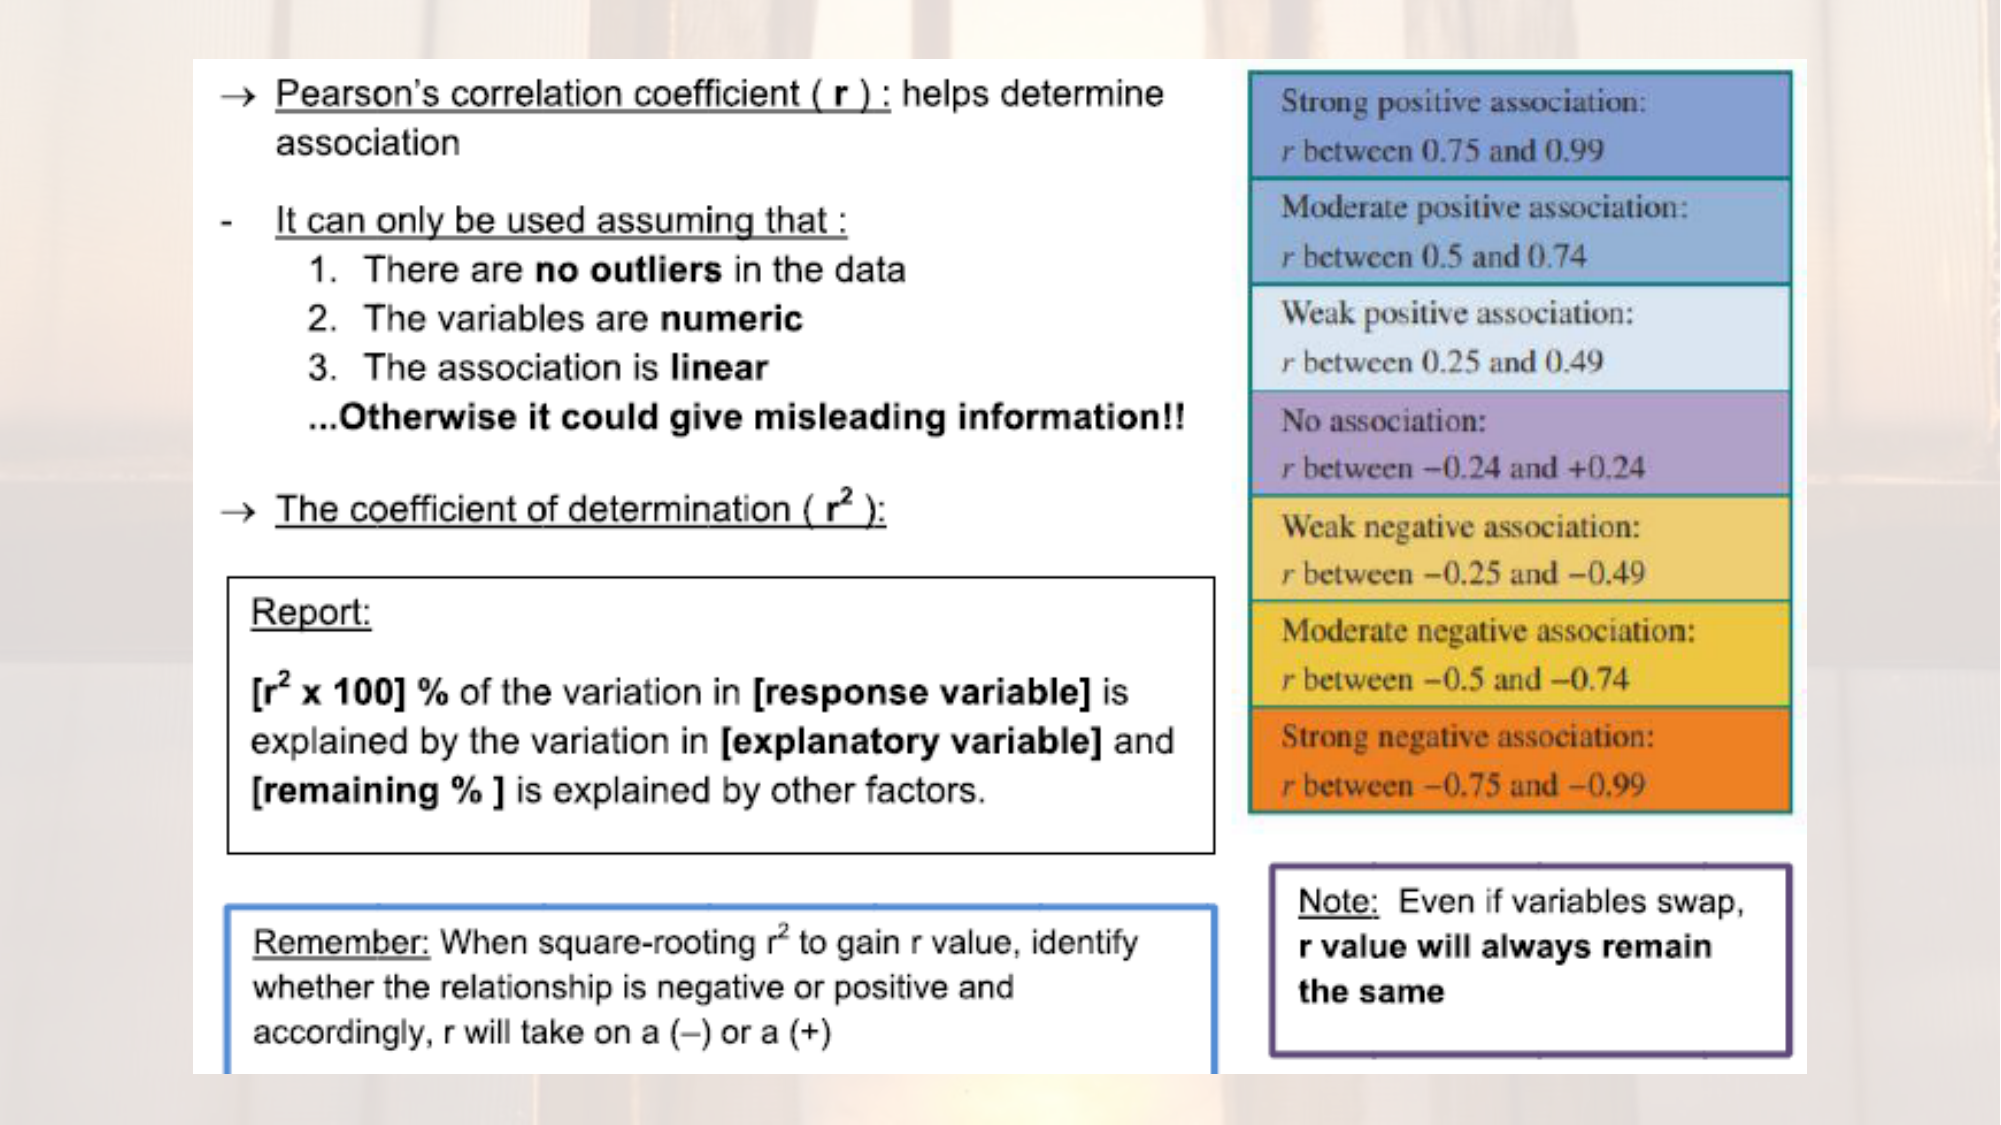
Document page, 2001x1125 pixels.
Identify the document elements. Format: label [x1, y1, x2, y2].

picture [193, 59, 1807, 1074]
